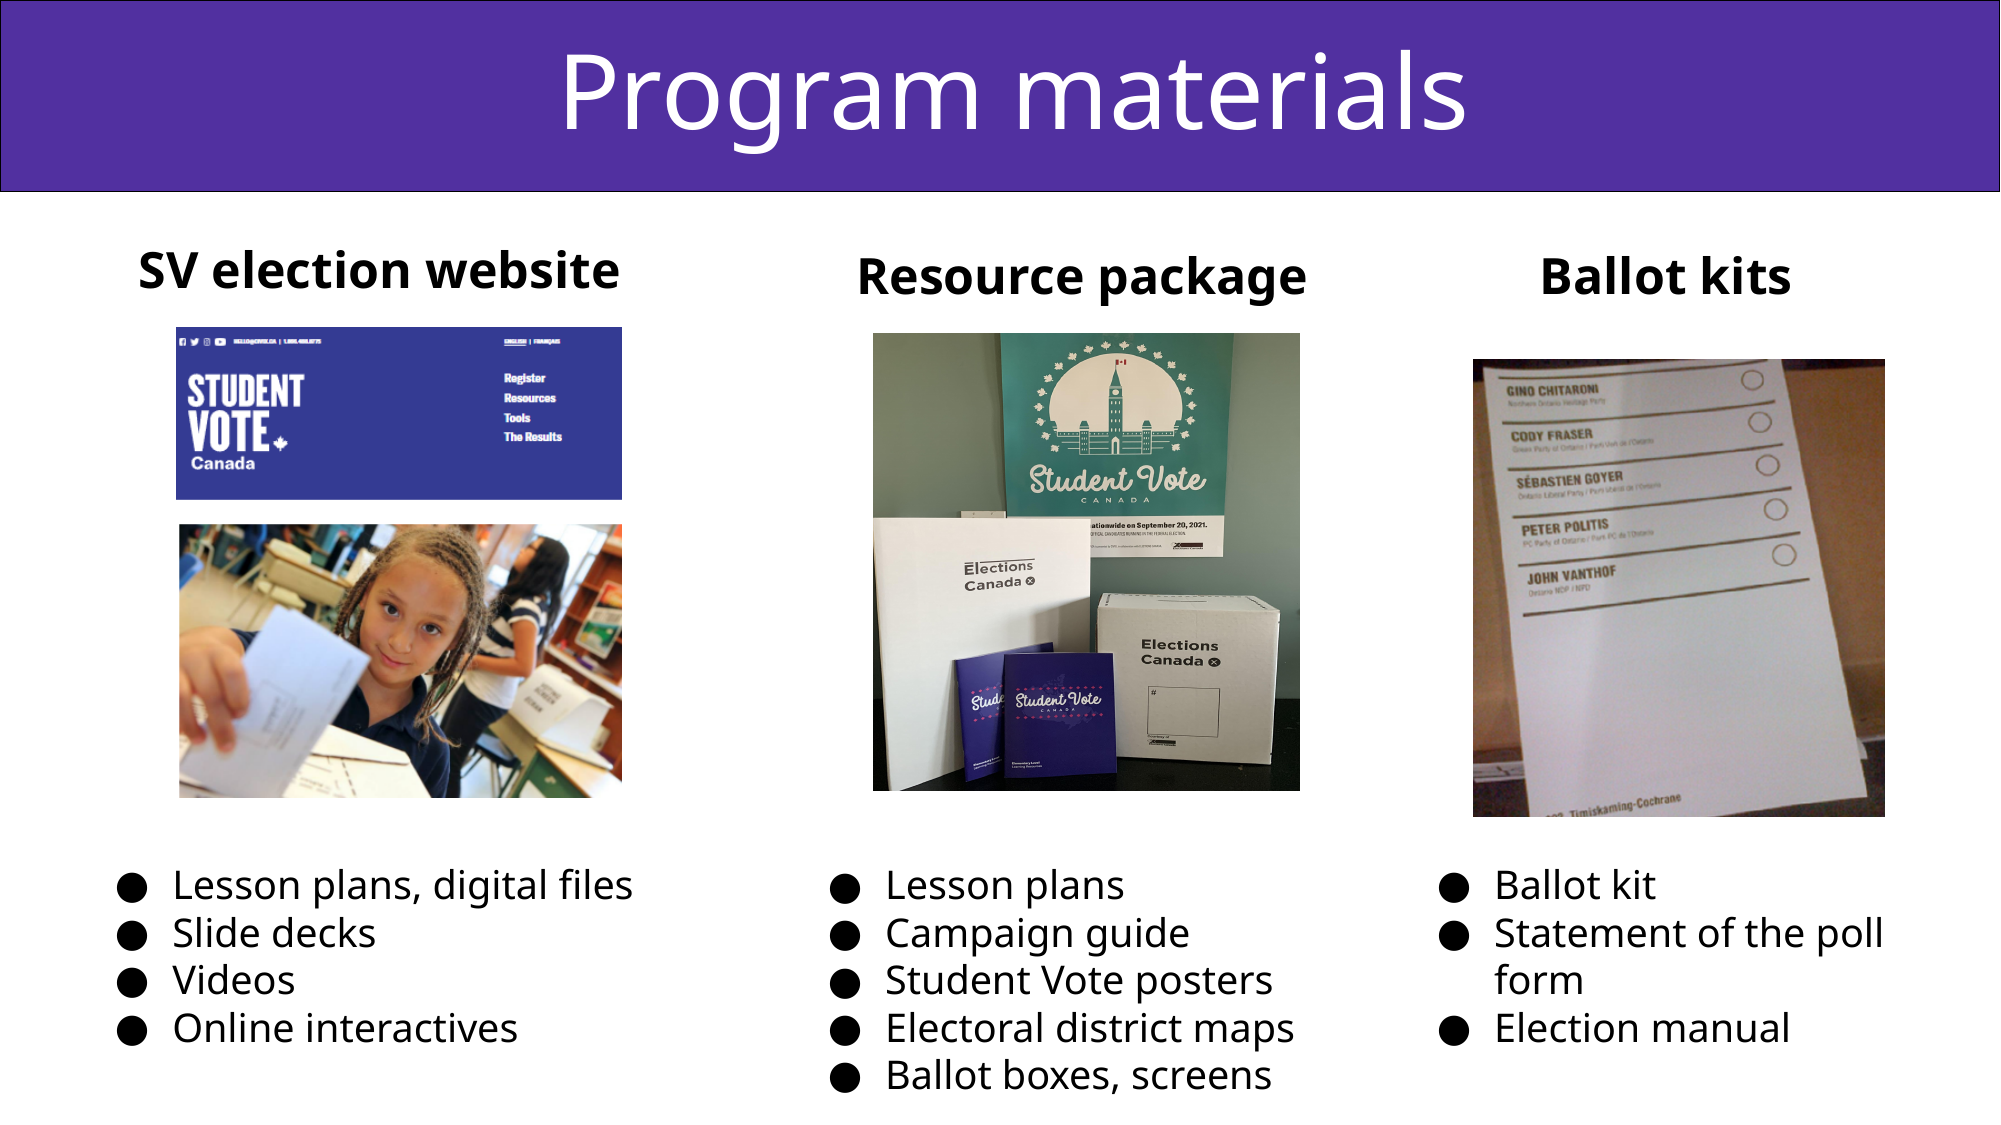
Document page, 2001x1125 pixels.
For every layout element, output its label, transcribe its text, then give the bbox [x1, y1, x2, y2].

picture [176, 327, 622, 798]
picture [873, 333, 1300, 792]
title Program materials [0, 0, 2000, 192]
picture [1473, 359, 1886, 817]
text_box Lesson plans Campaign guide Student Vote posters Electoral district maps Ballot boxes, screens [795, 845, 1378, 1113]
text_box Ballot kits [1450, 229, 1862, 320]
text_box Resource package [821, 229, 1405, 320]
text_box Ballot kit Statement of the poll form Election manual [1404, 845, 1907, 1065]
text_box Lesson plans, digital files Slide decks Videos Online interactives [82, 845, 716, 1065]
text_box SV election website [123, 223, 675, 334]
